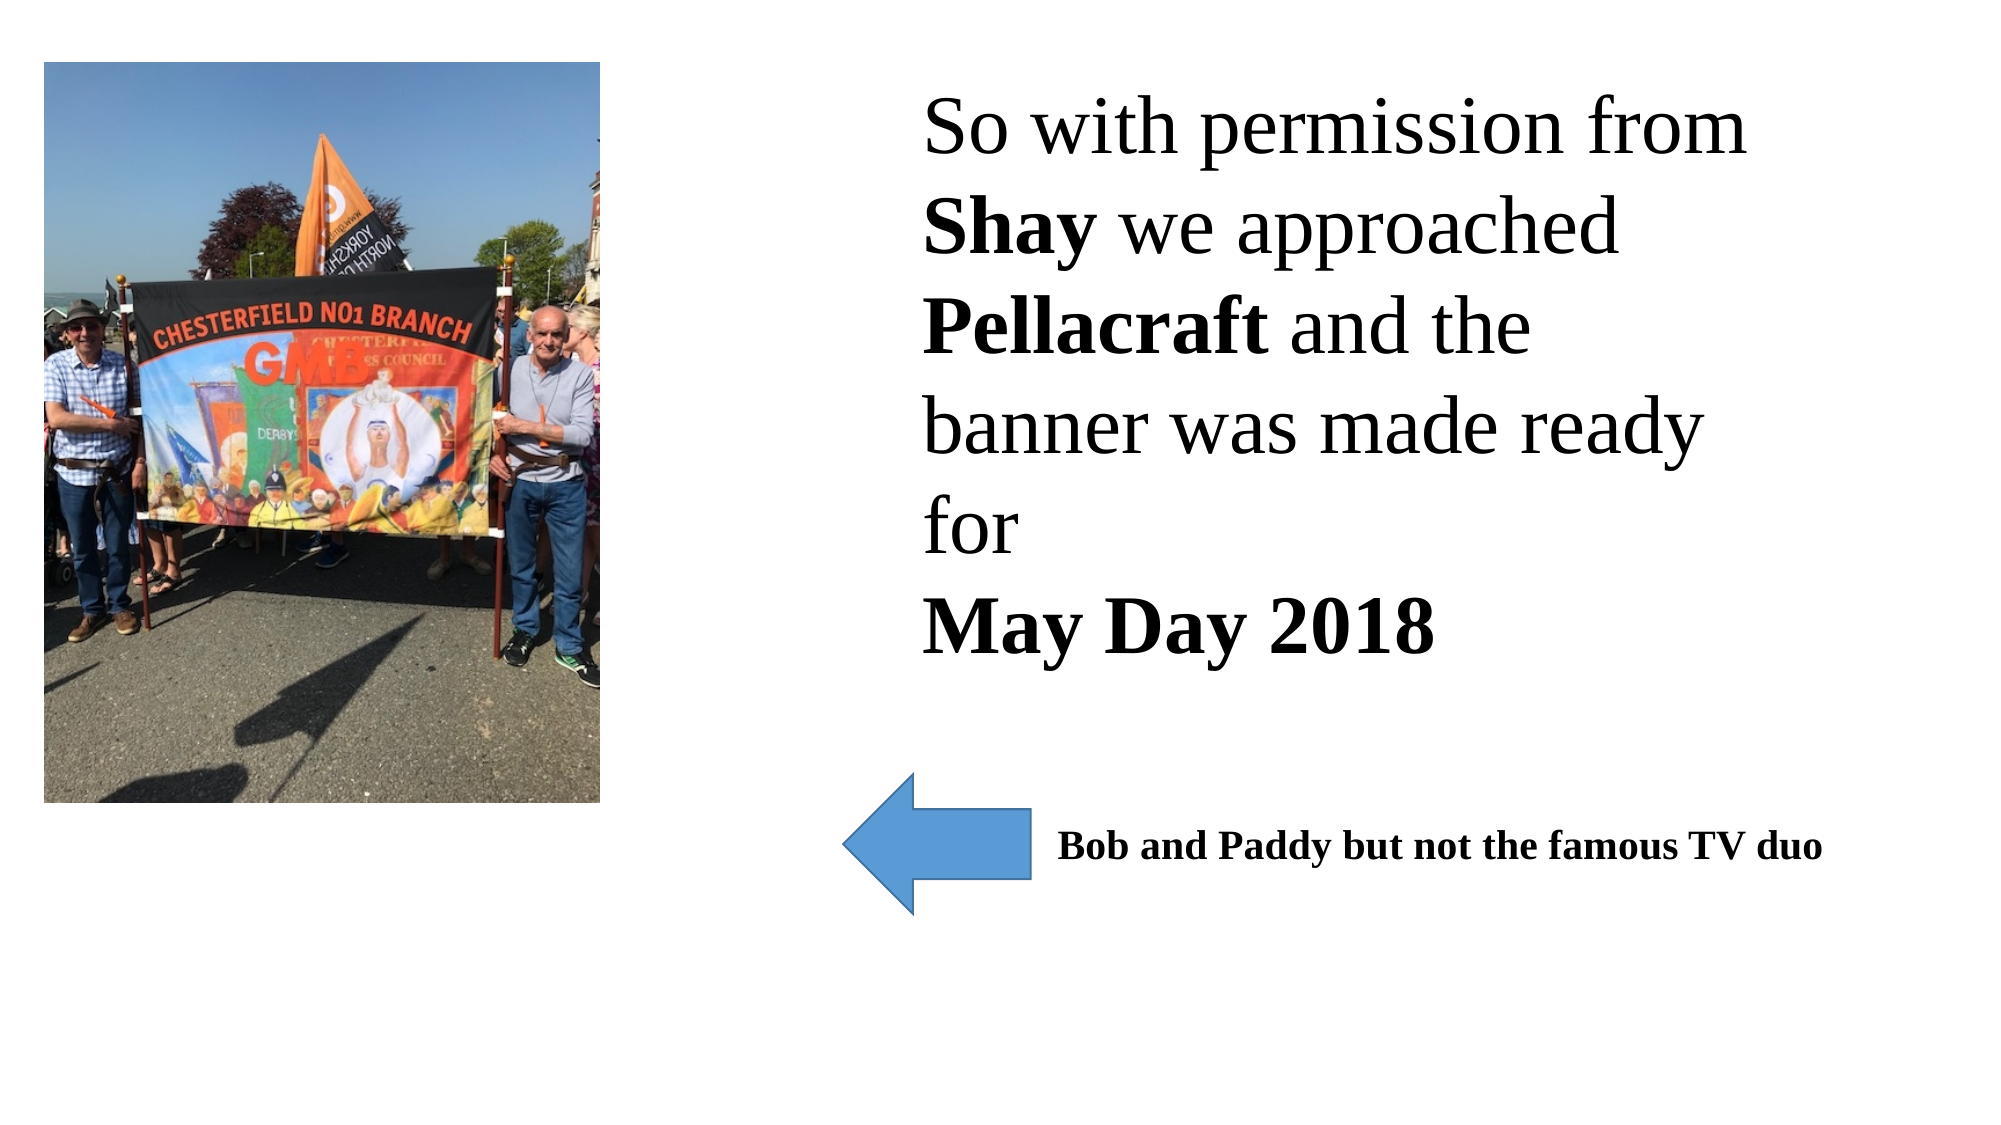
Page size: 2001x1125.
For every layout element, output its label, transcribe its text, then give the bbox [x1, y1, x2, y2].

text_box So with permission from Shay we approached Pellacraft and the banner was made ready for May Day 2018 [907, 62, 1790, 768]
text_box Bob and Paddy but not the famous TV duo [1042, 810, 1858, 876]
picture [44, 62, 600, 803]
text_box [841, 771, 1032, 917]
